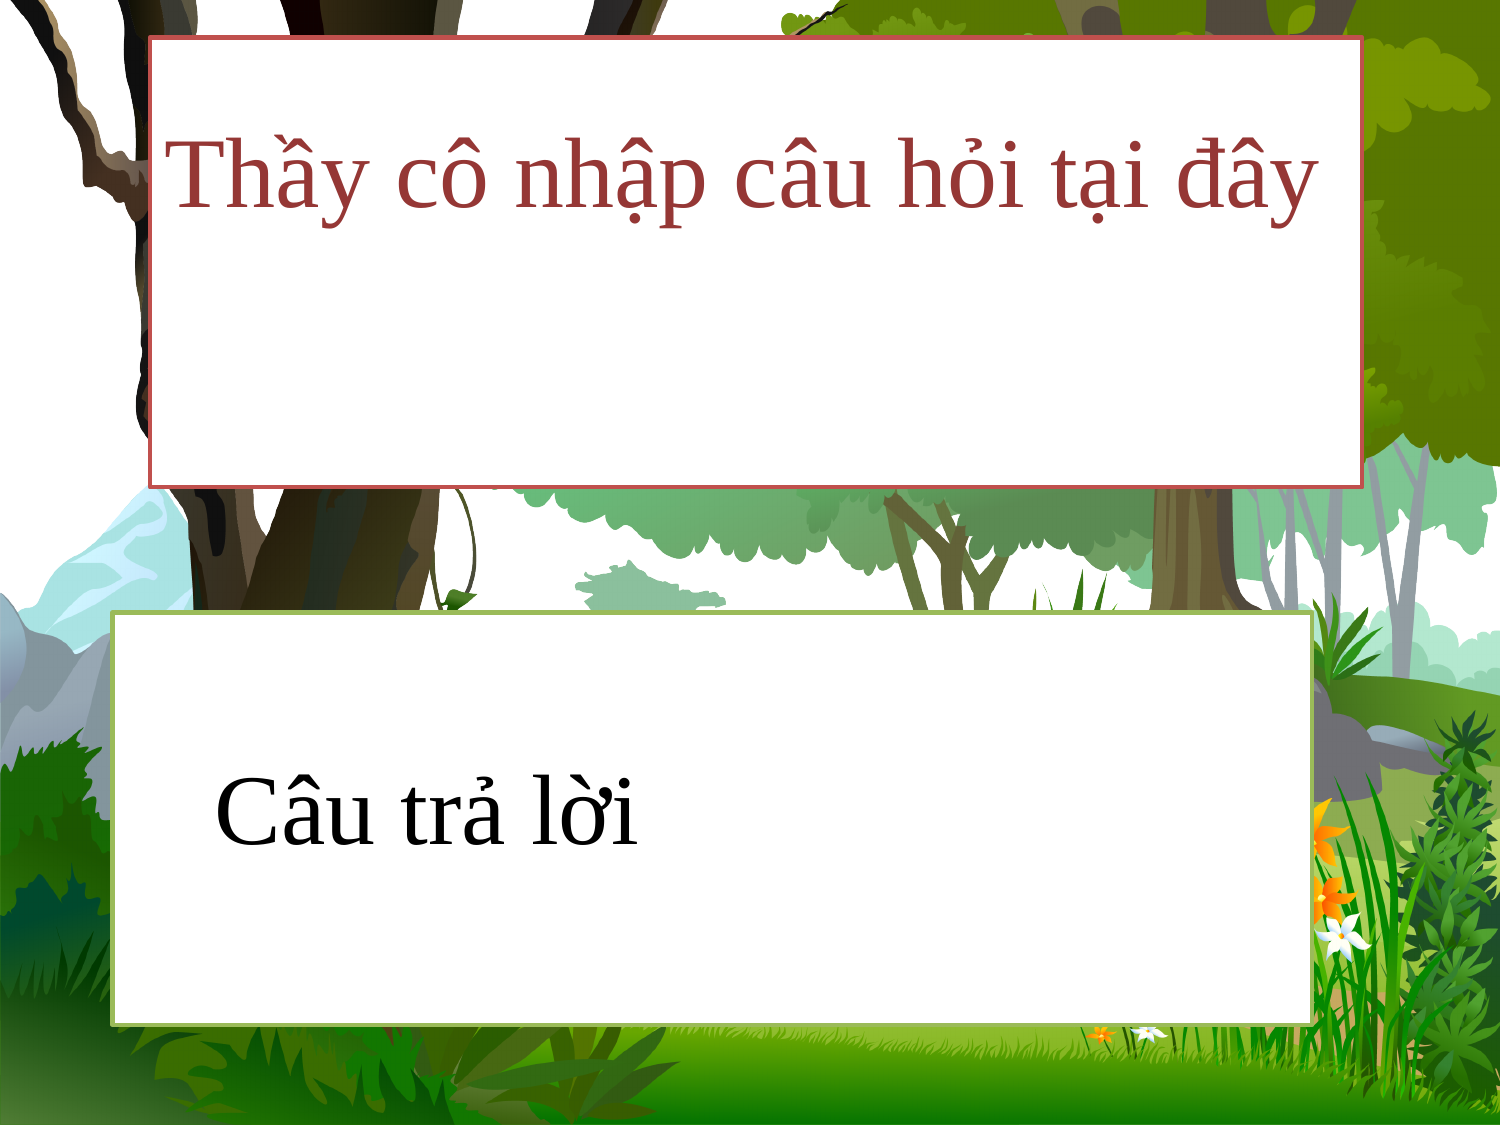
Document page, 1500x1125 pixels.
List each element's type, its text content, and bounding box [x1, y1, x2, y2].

text_box Thầy cô nhập câu hỏi tại đây [149, 99, 1350, 235]
text_box [110, 610, 1314, 1027]
text_box [148, 35, 1364, 489]
text_box Câu trả lời [199, 737, 1175, 873]
picture [0, 0, 1500, 1125]
